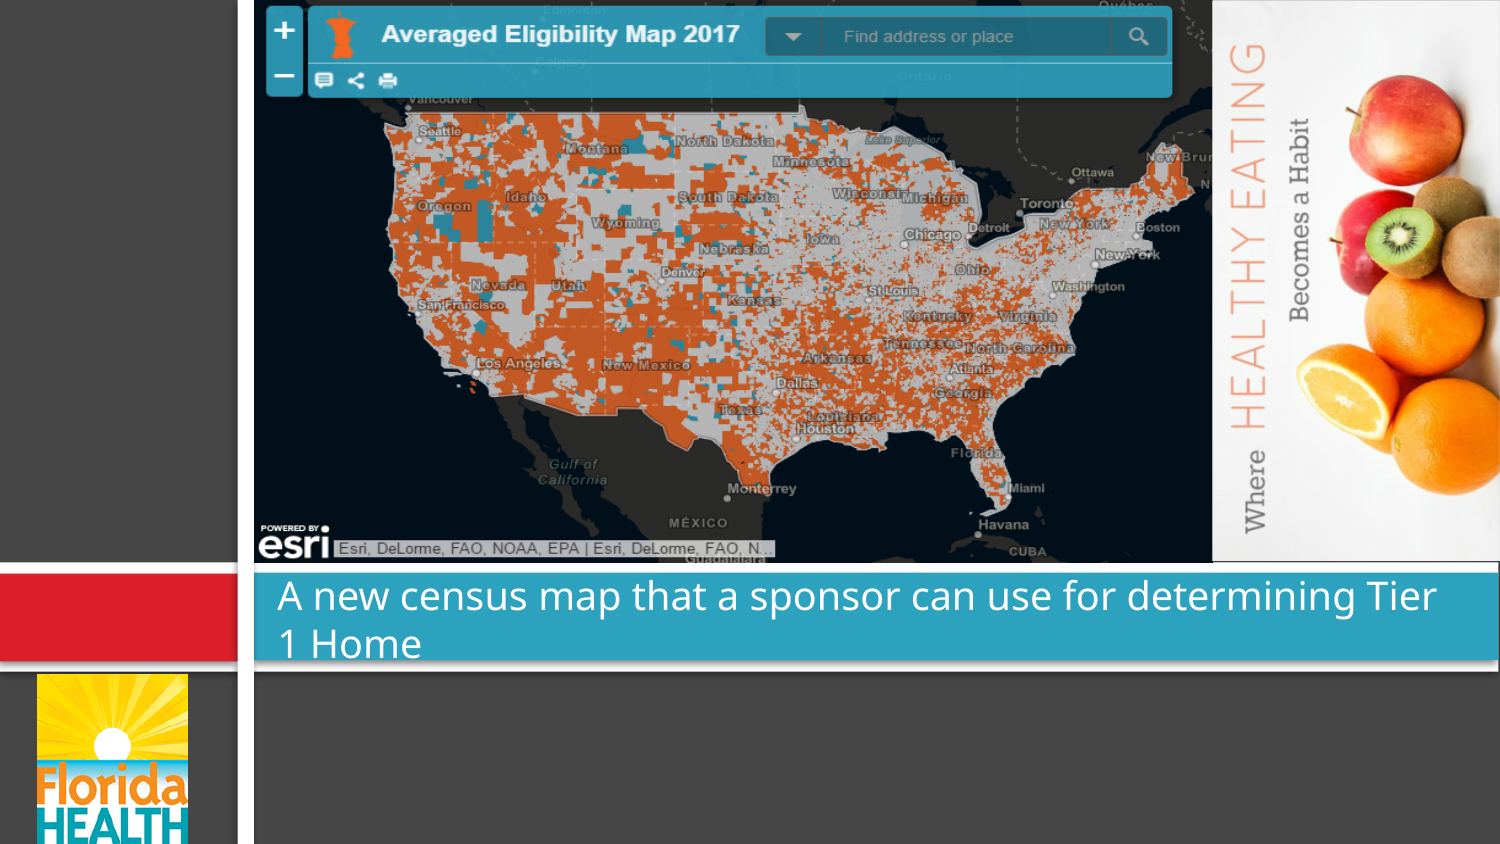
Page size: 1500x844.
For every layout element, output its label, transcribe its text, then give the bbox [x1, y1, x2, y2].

title A new census map that a sponsor can use for determining Tier 1 Home [262, 581, 1463, 657]
picture [37, 674, 188, 844]
picture [253, 0, 1500, 563]
